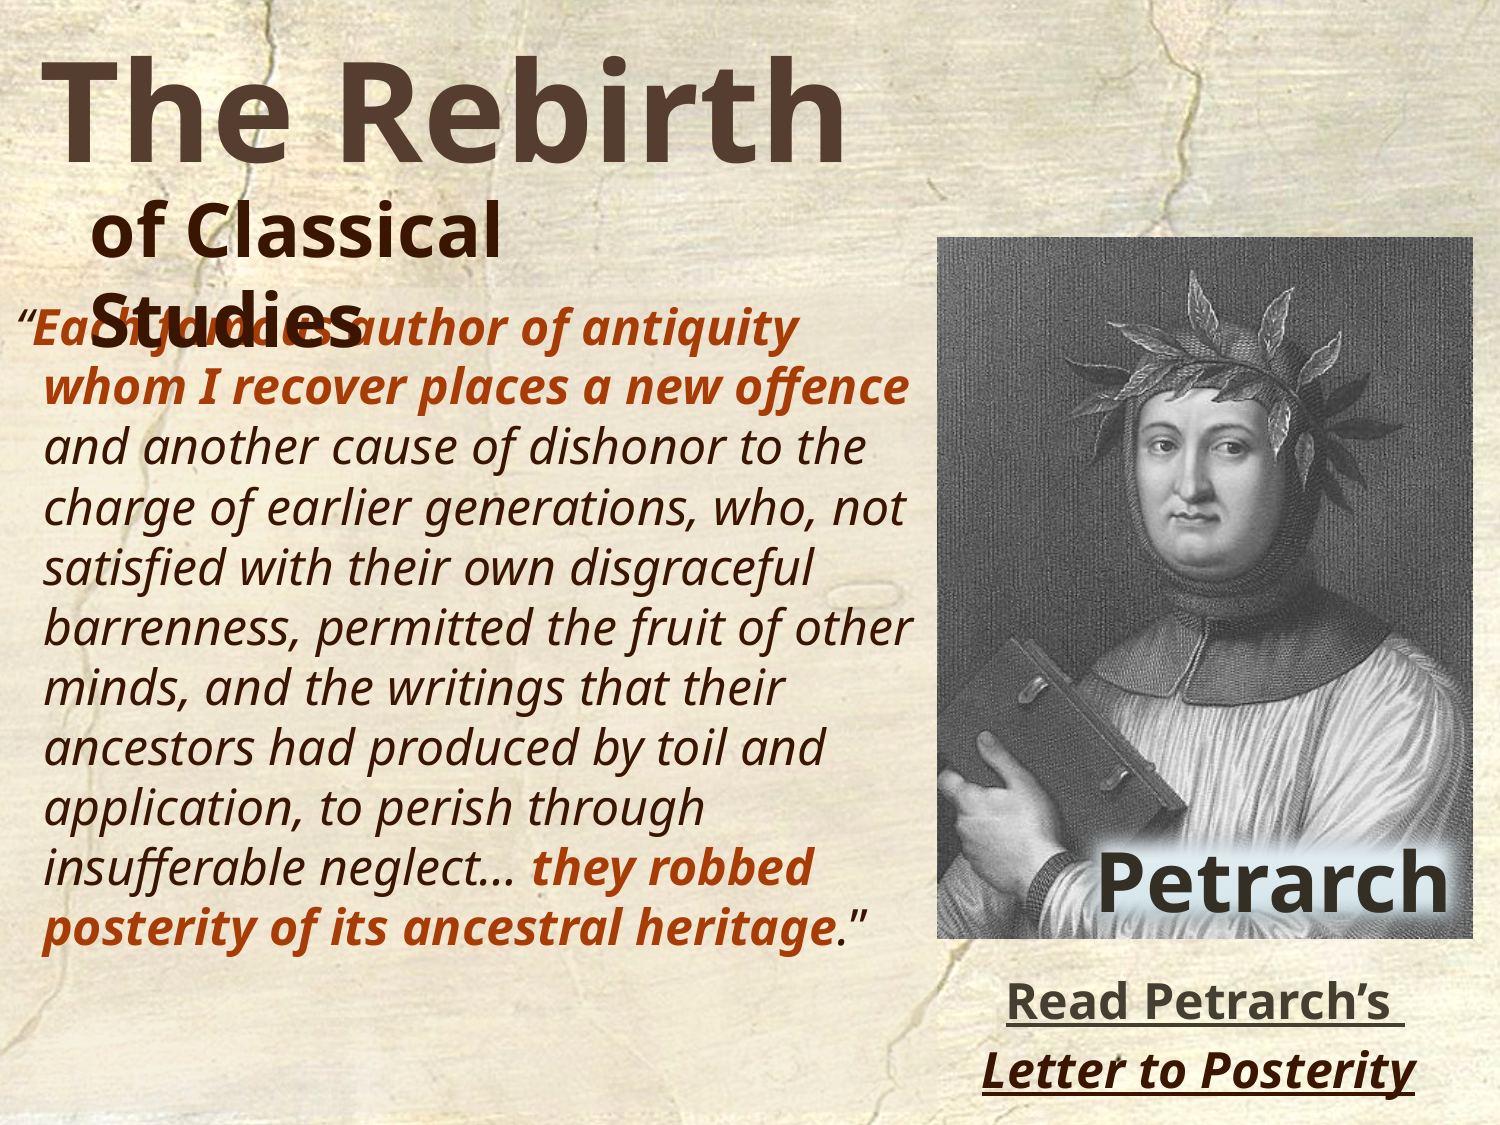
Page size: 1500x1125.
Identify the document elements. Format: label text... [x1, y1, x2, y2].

list “Each famous author of antiquity whom I recover places a new offence and another cause of dishonor to the charge of earlier generations, who, not satisfied with their own disgraceful barrenness, permitted the fruit of other minds, and the writings that their ancestors had produced by toil and application, to perish through insufferable neglect… they robbed posterity of its ancestral heritage.” [0, 287, 938, 1113]
title The Rebirth [24, 12, 888, 200]
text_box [937, 237, 1473, 940]
picture [0, 0, 1500, 1125]
text_box of Classical Studies [75, 174, 638, 370]
text_box Read Petrarch’s Letter to Posterity [937, 962, 1473, 1114]
